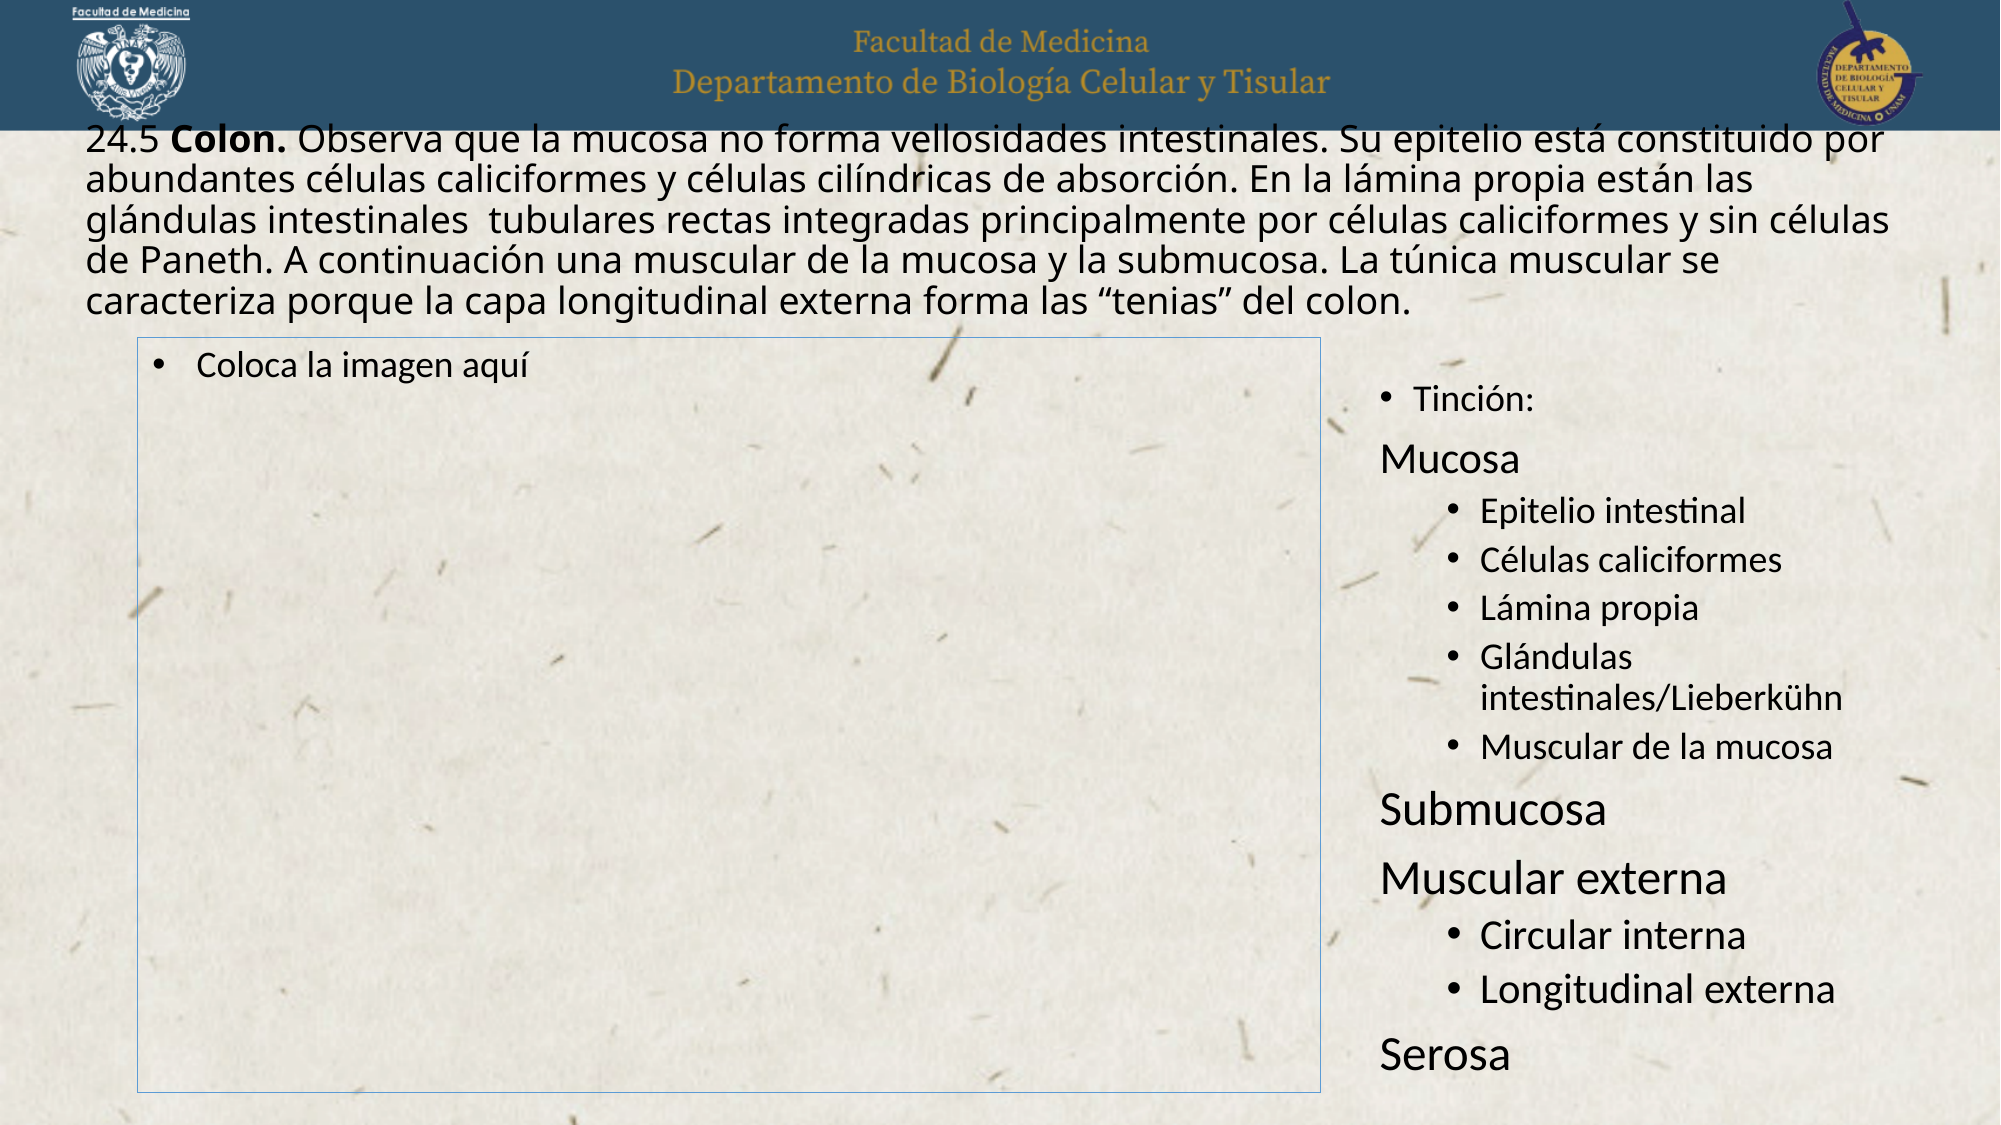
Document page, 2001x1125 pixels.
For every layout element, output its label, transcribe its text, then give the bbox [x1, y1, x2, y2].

title 24.5 Colon. Observa que la mucosa no forma vellosidades intestinales. Su epitelio está constituido por abundantes células caliciformes y células cilíndricas de absorción. En la lámina propia están las glándulas intestinales tubulares rectas integradas principalmente por células caliciformes y sin células de Paneth. A continuación una muscular de la mucosa y la submucosa. La túnica muscular se caracteriza porque la capa longitudinal externa forma las “tenias” del colon. [70, 129, 1930, 314]
list Tinción: Mucosa Epitelio intestinal Células caliciformes Lámina propia Glándulas intestinales/Lieberkühn Muscular de la mucosa Submucosa Muscular externa Circular interna Longitudinal externa Serosa [1364, 370, 1970, 1093]
list Coloca la imagen aquí [137, 337, 1321, 1093]
